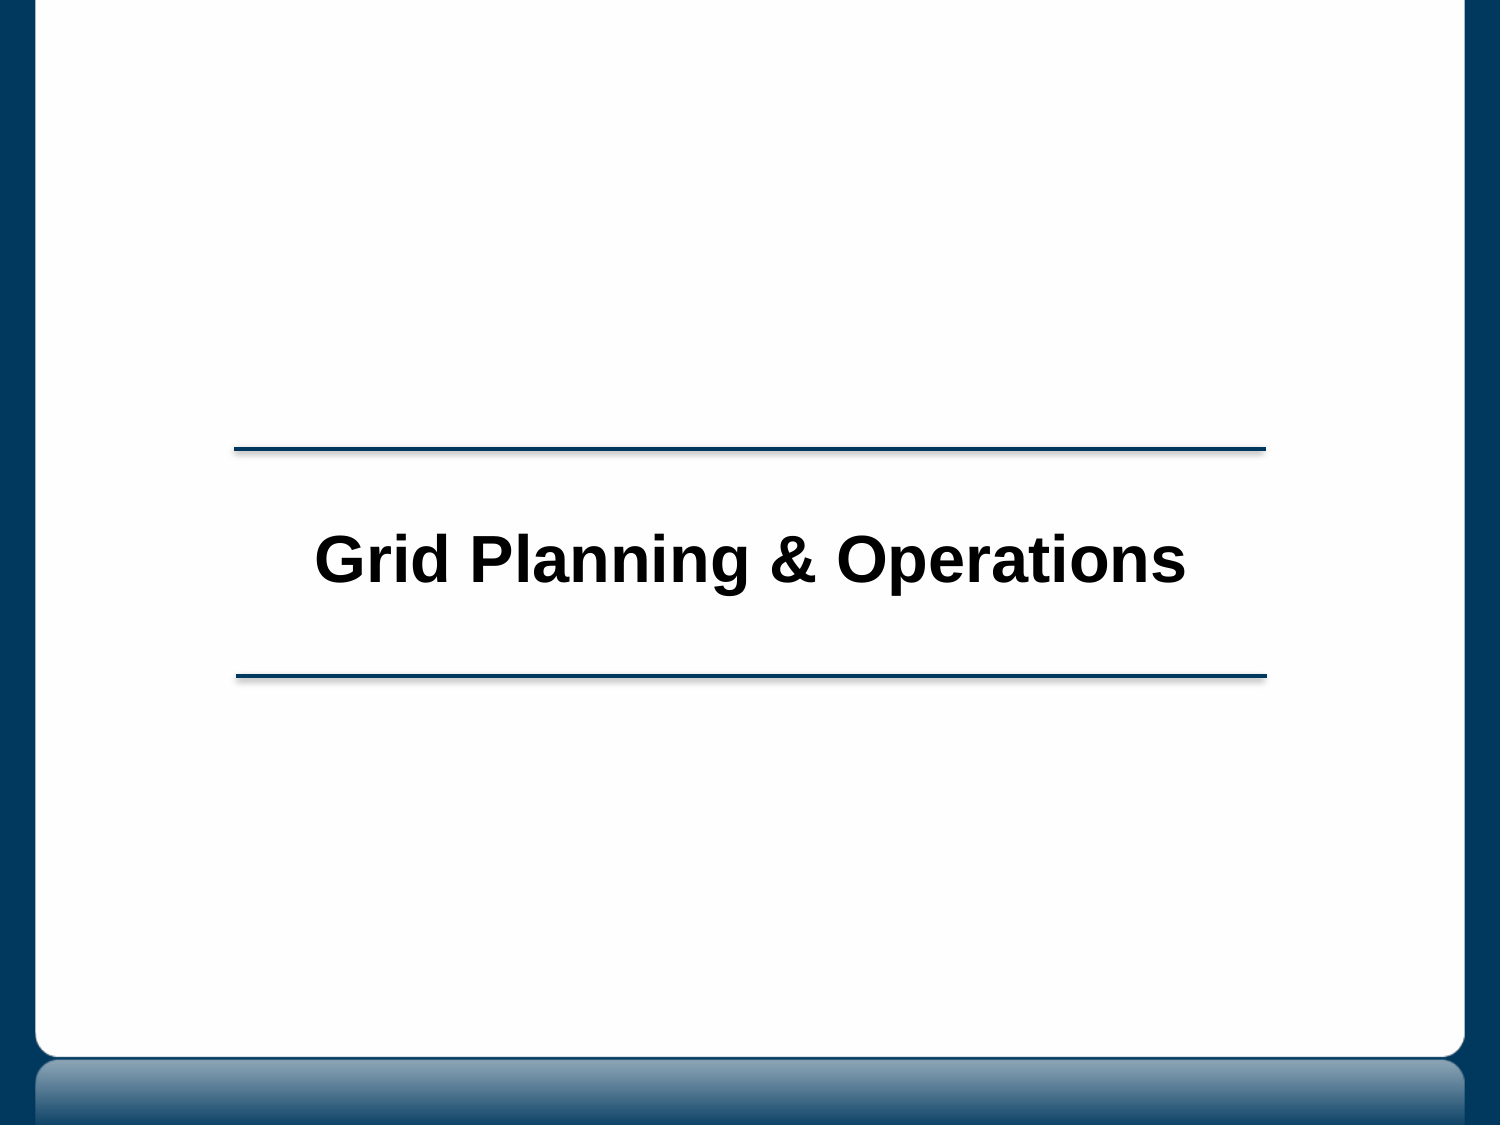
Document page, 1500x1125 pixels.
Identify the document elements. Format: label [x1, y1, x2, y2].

picture [35, 0, 1465, 1125]
text_box [213, 448, 1290, 677]
